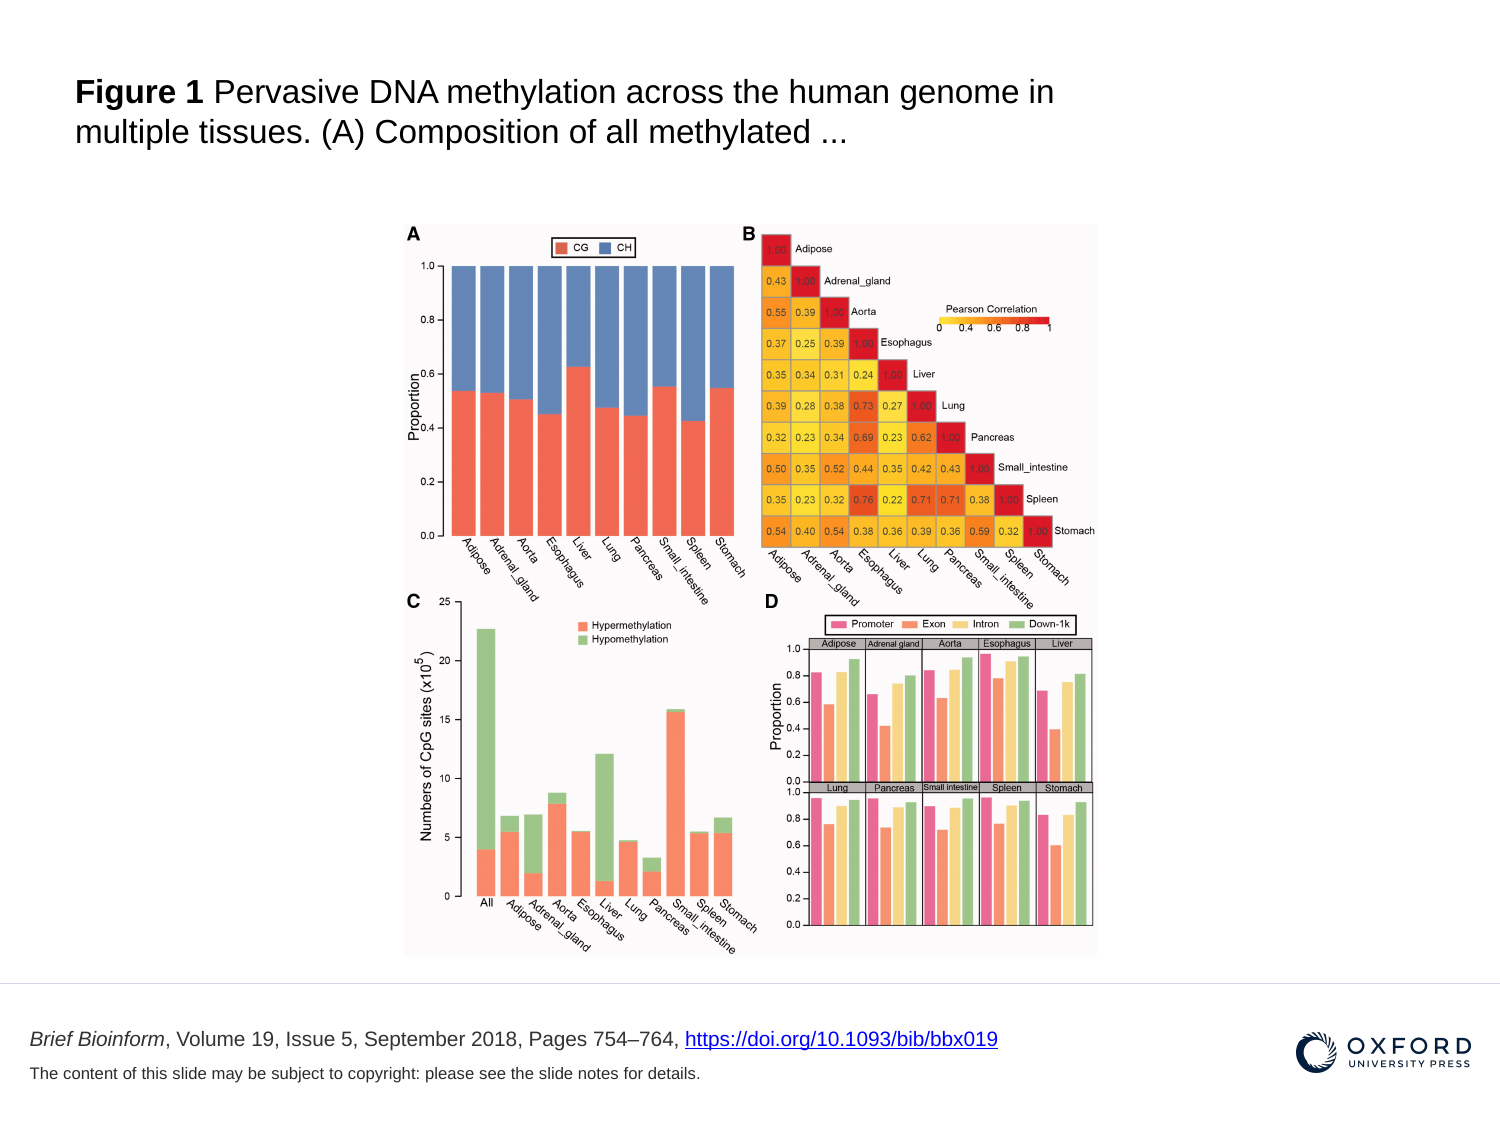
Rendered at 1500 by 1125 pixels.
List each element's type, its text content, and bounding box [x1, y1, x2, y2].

picture [404, 224, 1097, 957]
picture [1296, 1032, 1471, 1073]
title Figure 1 Pervasive DNA methylation across the human genome in multiple tissues. (A) Composition of all methylated ... [75, 69, 1078, 171]
footer Brief Bioinform, Volume 19, Issue 5, September 2018, Pages 754–764, https://doi.org/10.1093/bib/bbx019 The content of this slide may be subject to copyright: please see the slide notes for details. [0, 983, 1260, 1125]
